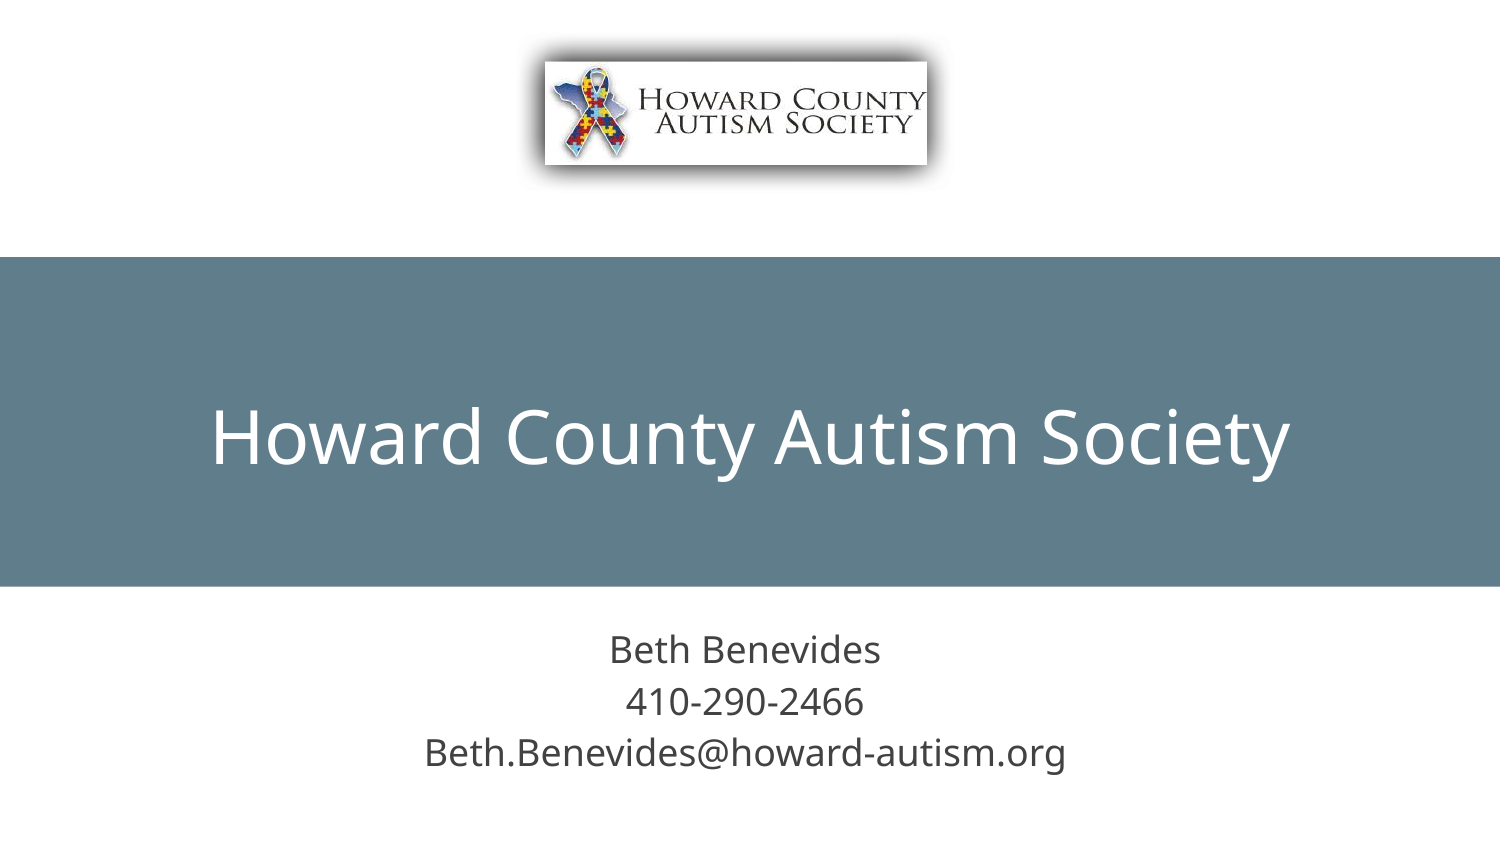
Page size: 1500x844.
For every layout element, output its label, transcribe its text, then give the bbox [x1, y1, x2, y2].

list Beth Benevides 410-290-2466 Beth.Benevides@howard-autism.org [89, 604, 1383, 749]
title Howard County Autism Society [70, 309, 1430, 559]
picture [545, 61, 927, 166]
